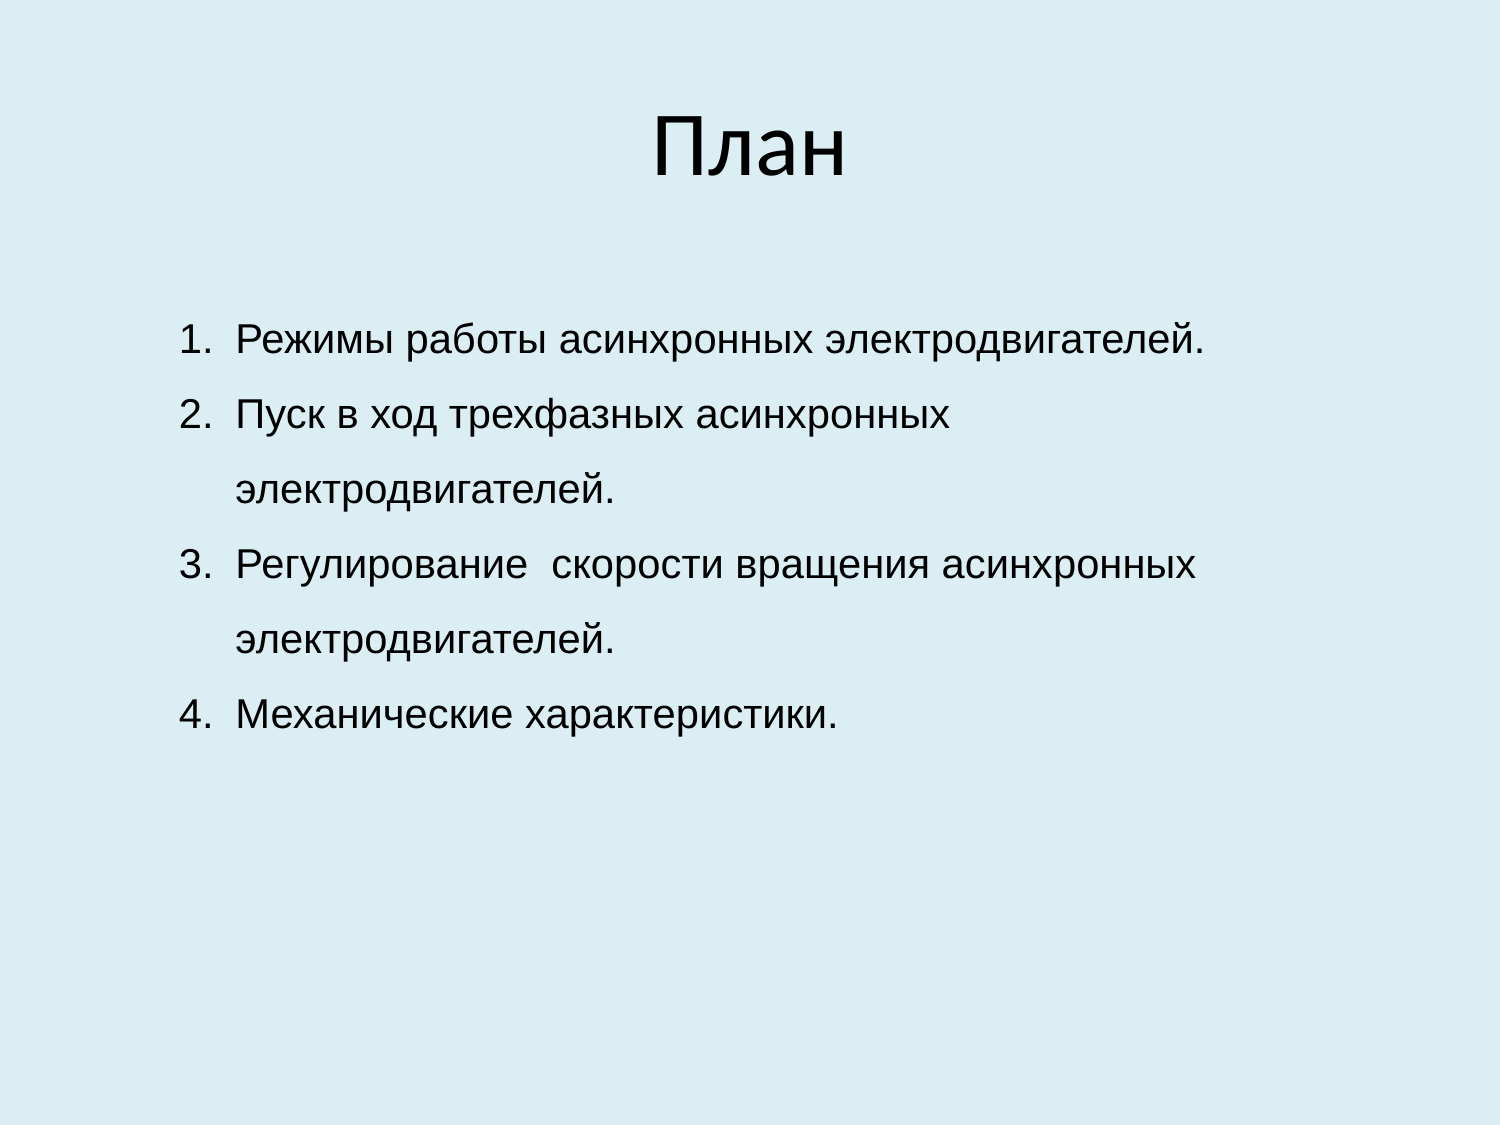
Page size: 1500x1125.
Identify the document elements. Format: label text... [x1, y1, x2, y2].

title План [75, 45, 1425, 233]
text_box Режимы работы асинхронных электродвигателей. Пуск в ход трехфазных асинхронных электродвигателей. Регулирование скорости вращения асинхронных электродвигателей. Механические характеристики. [164, 278, 1325, 744]
